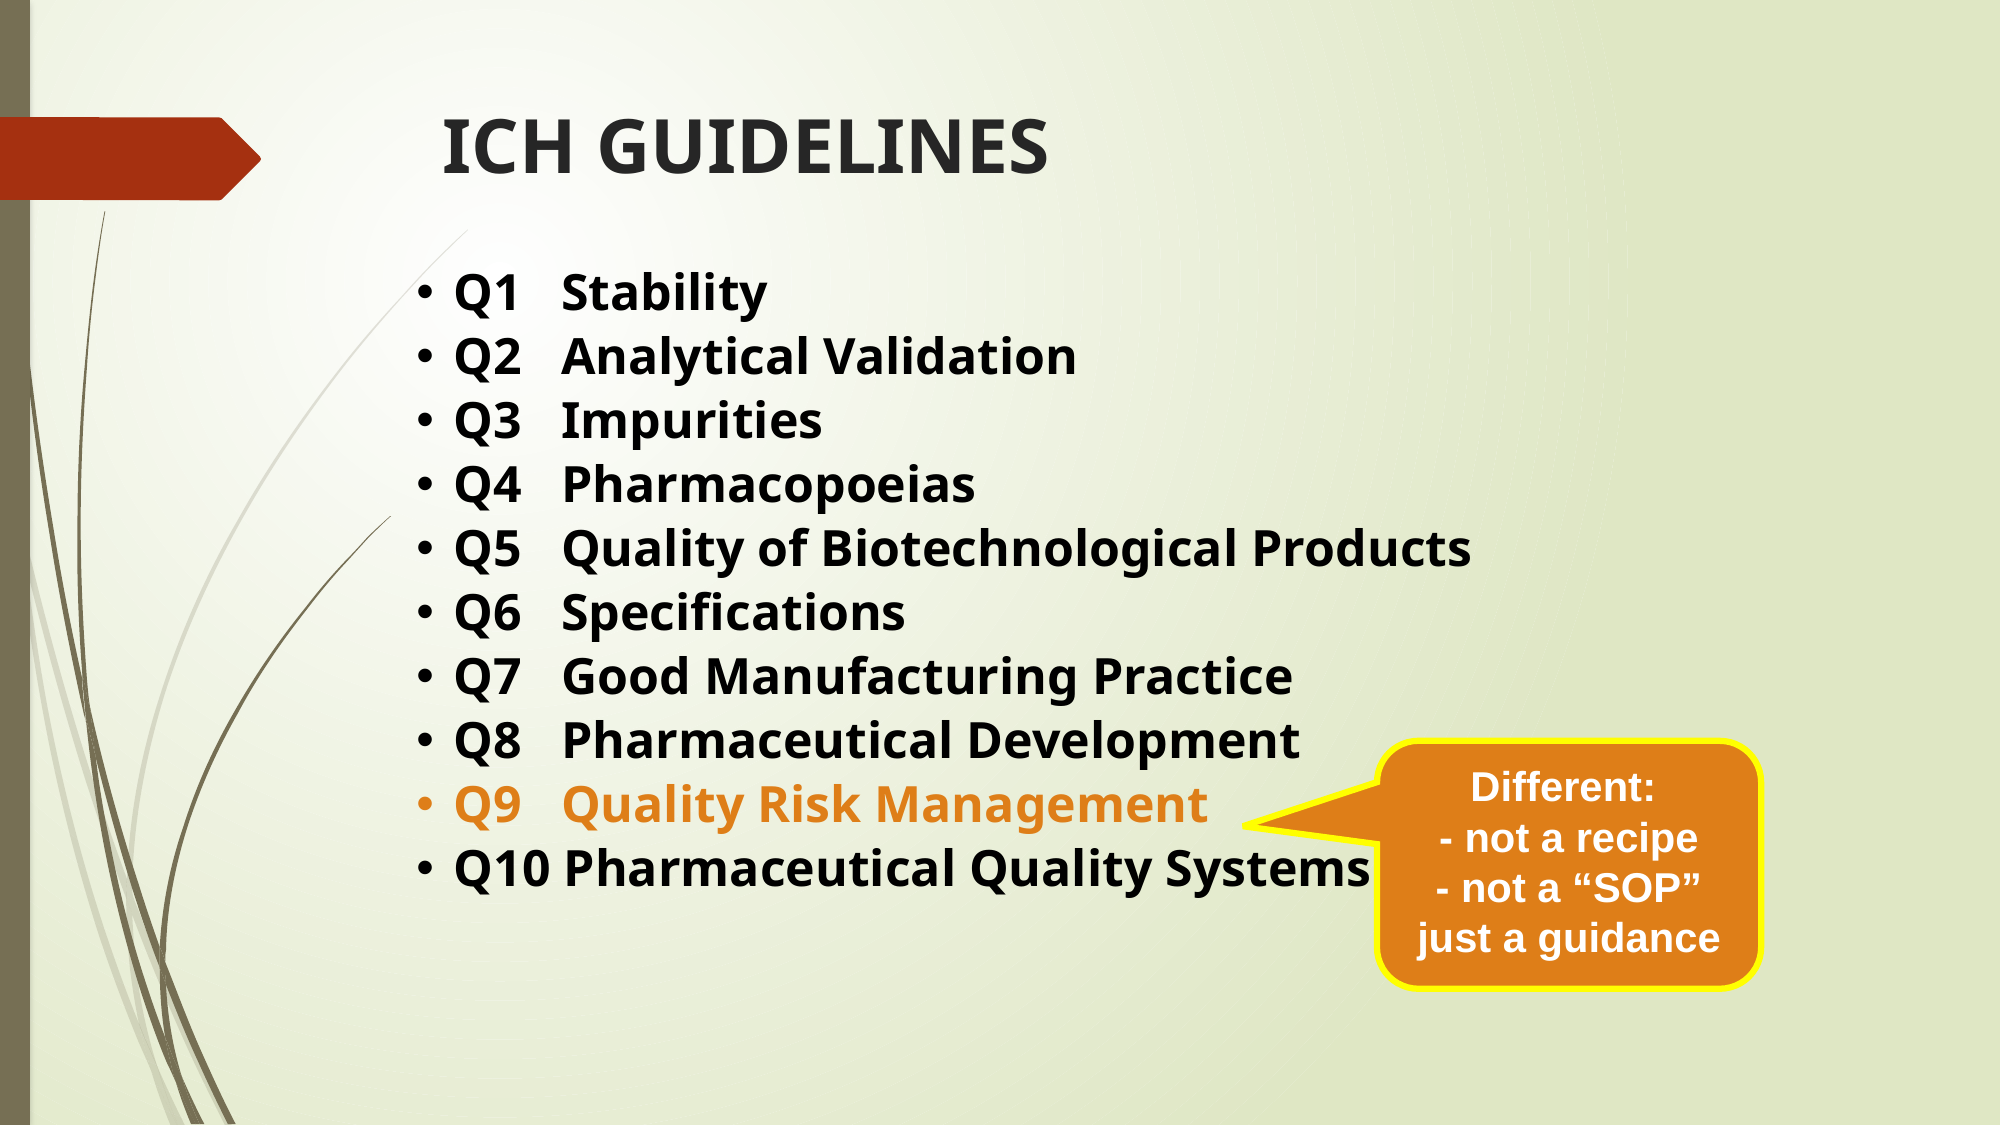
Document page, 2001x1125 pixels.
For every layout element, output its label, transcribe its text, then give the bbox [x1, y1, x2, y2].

text_box Q1 Stability Q2 Analytical Validation Q3 Impurities Q4 Pharmacopoeias Q5 Quality of Biotechnological Products Q6 Specifications Q7 Good Manufacturing Practice Q8 Pharmaceutical Development Q9 Quality Risk Management Q10 Pharmaceutical Quality Systems [401, 260, 1781, 1023]
title ICH GUIDELINES [427, 90, 1890, 301]
text_box Different: - not a recipe - not a “SOP” just a guidance [1242, 740, 1762, 989]
